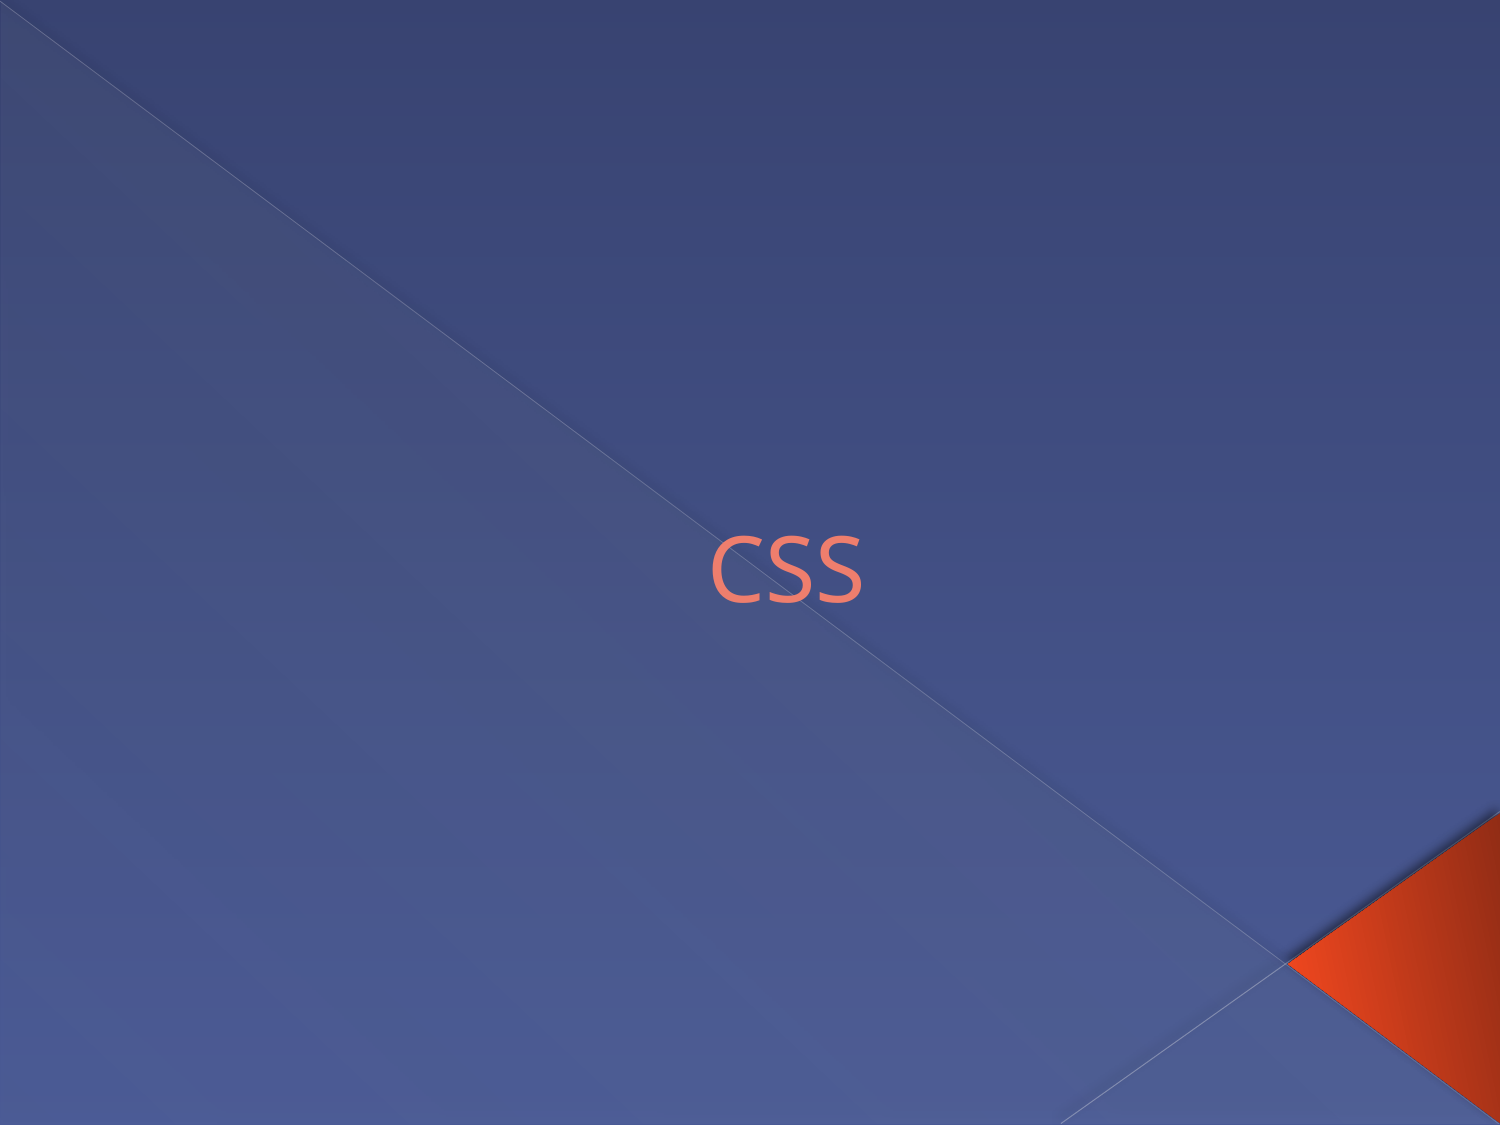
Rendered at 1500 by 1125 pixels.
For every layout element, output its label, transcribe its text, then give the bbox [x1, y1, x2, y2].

title CSS [85, 445, 1409, 687]
